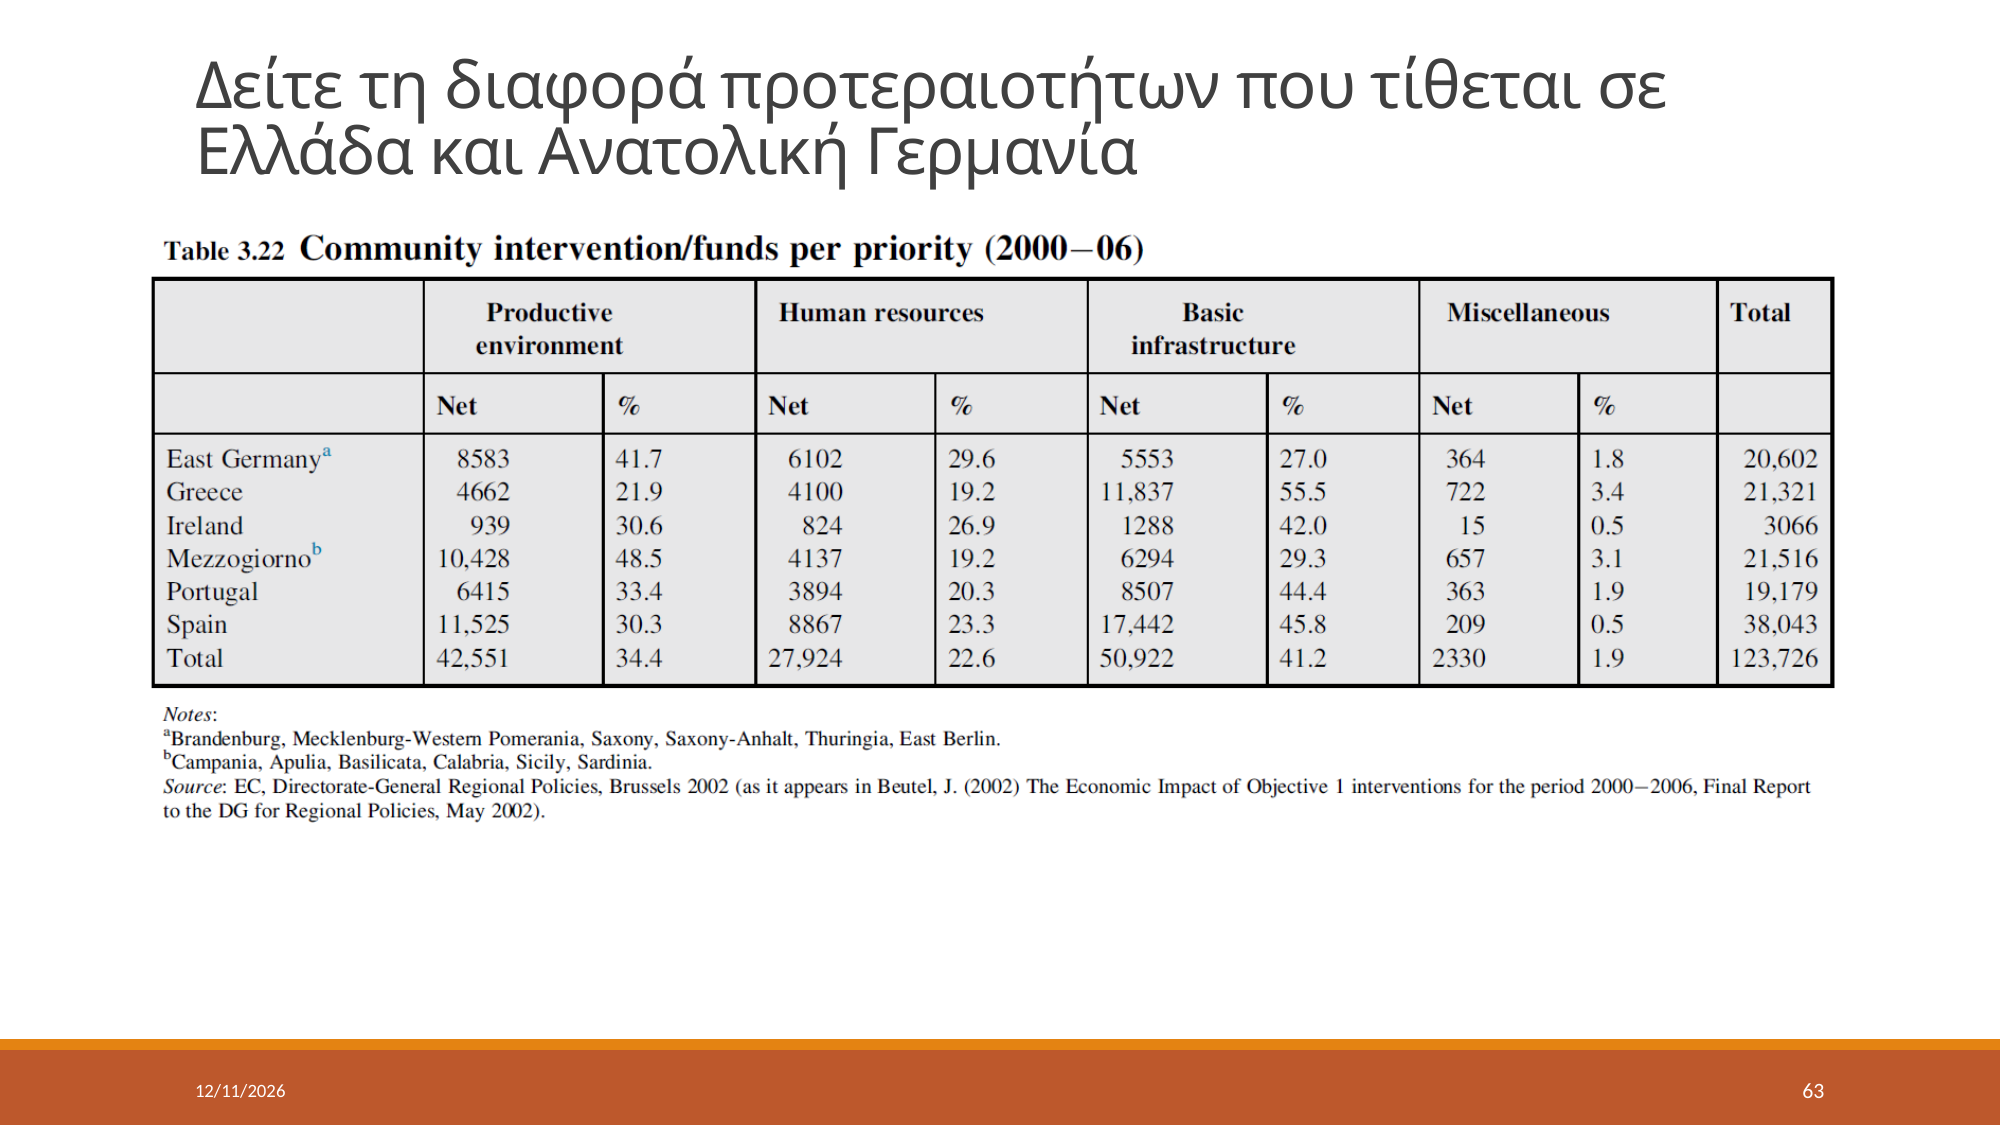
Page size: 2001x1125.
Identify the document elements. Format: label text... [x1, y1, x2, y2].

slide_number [180, 1059, 586, 1120]
title Δείτε τη διαφορά προτεραιοτήτων που τίθεται σε Ελλάδα και Ανατολική Γερμανία [180, 47, 1830, 196]
picture [139, 228, 1861, 897]
slide_number 63 [1624, 1059, 1840, 1120]
